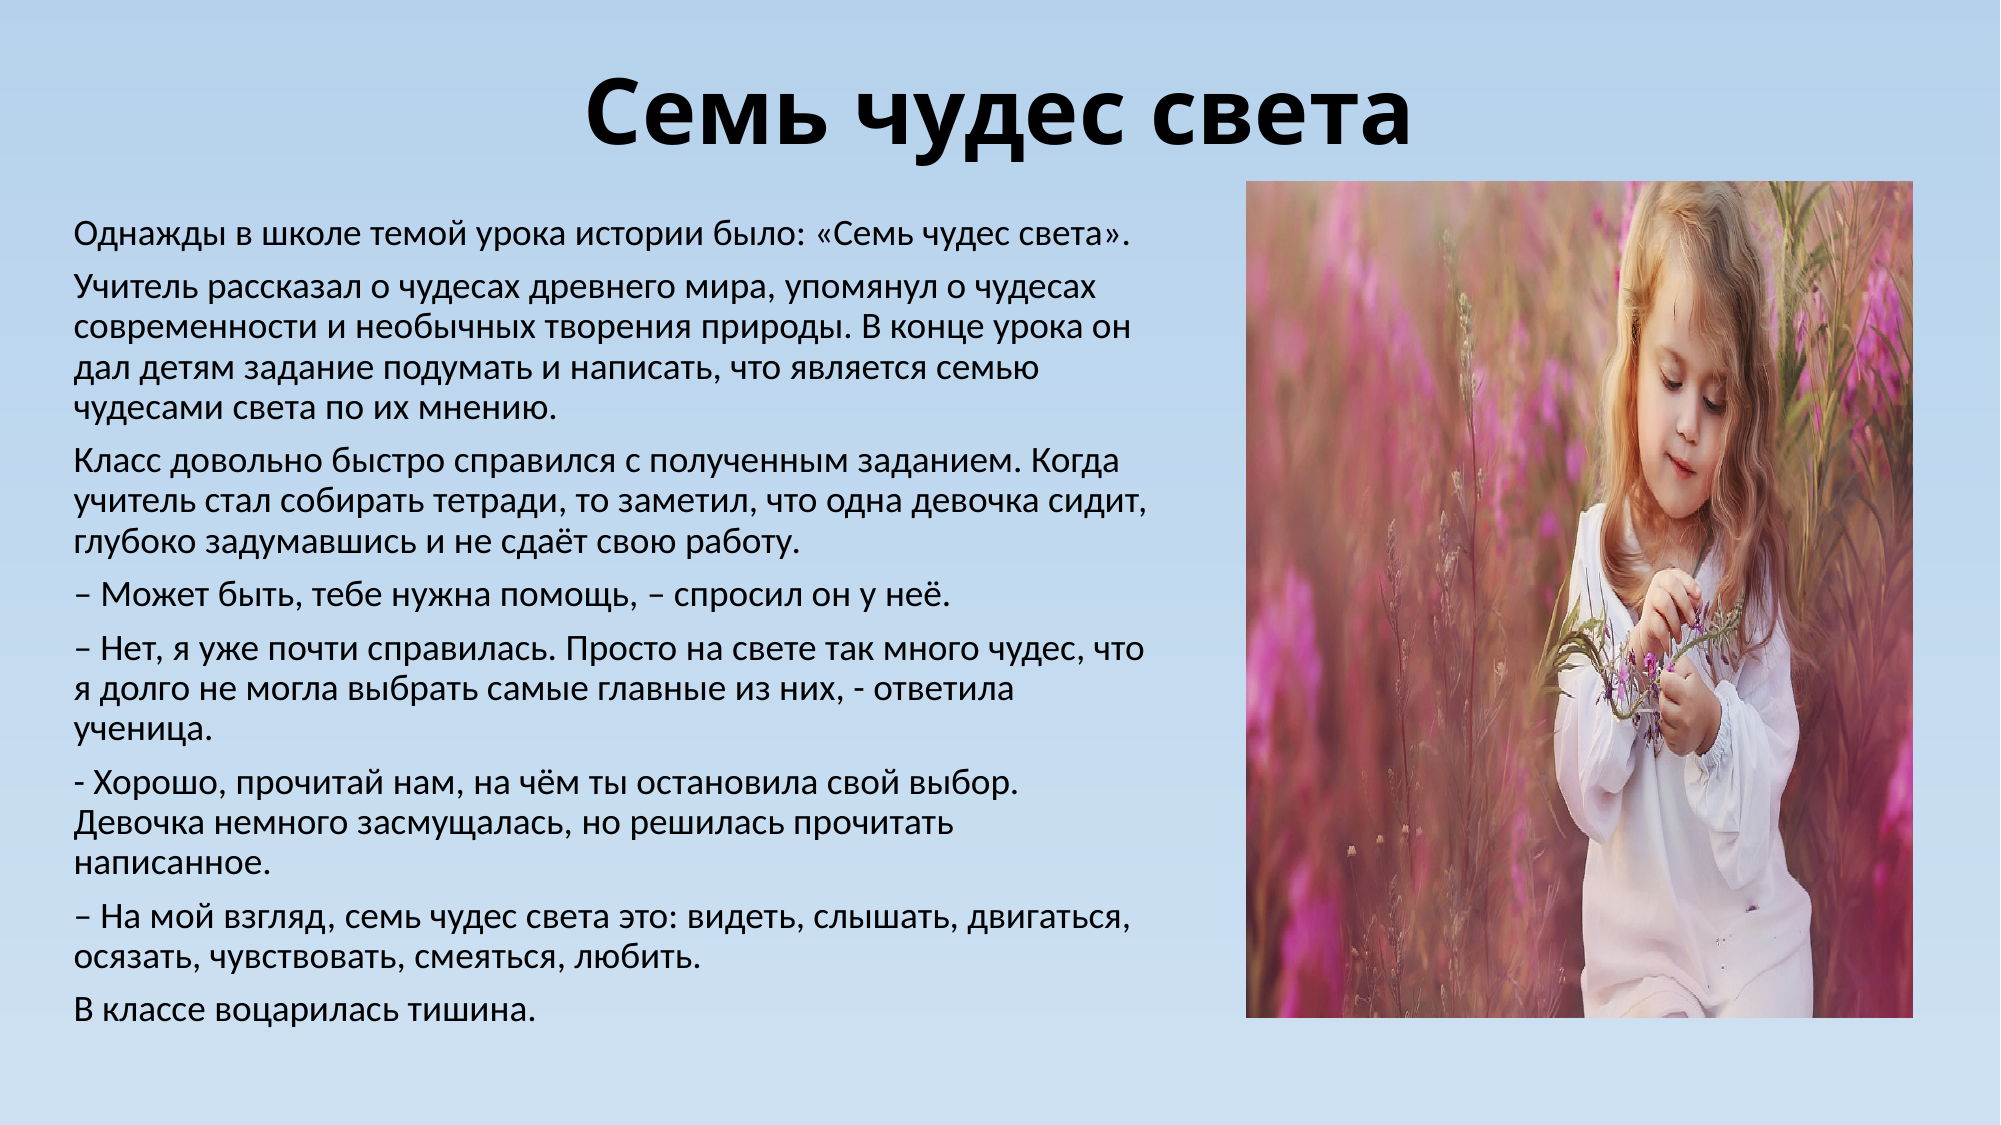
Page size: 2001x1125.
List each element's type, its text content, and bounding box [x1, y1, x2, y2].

list Однажды в школе темой урока истории было: «Семь чудес света». Учитель рассказал о чудесах древнего мира, упомянул о чудесах современности и необычных творения природы. В конце урока он дал детям задание подумать и написать, что является семью чудесами света по их мнению. Класс довольно быстро справился с полученным заданием. Когда учитель стал собирать тетради, то заметил, что одна девочка сидит, глубоко задумавшись и не сдаёт свою работу. – Может быть, тебе нужна помощь, – спросил он у неё. – Нет, я уже почти справилась. Просто на свете так много чудес, что я долго не могла выбрать самые главные из них, - ответила ученица. - Хорошо, прочитай нам, на чём ты остановила свой выбор. Девочка немного засмущалась, но решилась прочитать написанное. – На мой взгляд, семь чудес света это: видеть, слышать, двигаться, осязать, чувствовать, смеяться, любить. В классе воцарилась тишина. [58, 205, 1167, 1046]
picture [1246, 181, 1913, 1018]
title Семь чудес света [137, 48, 1863, 182]
